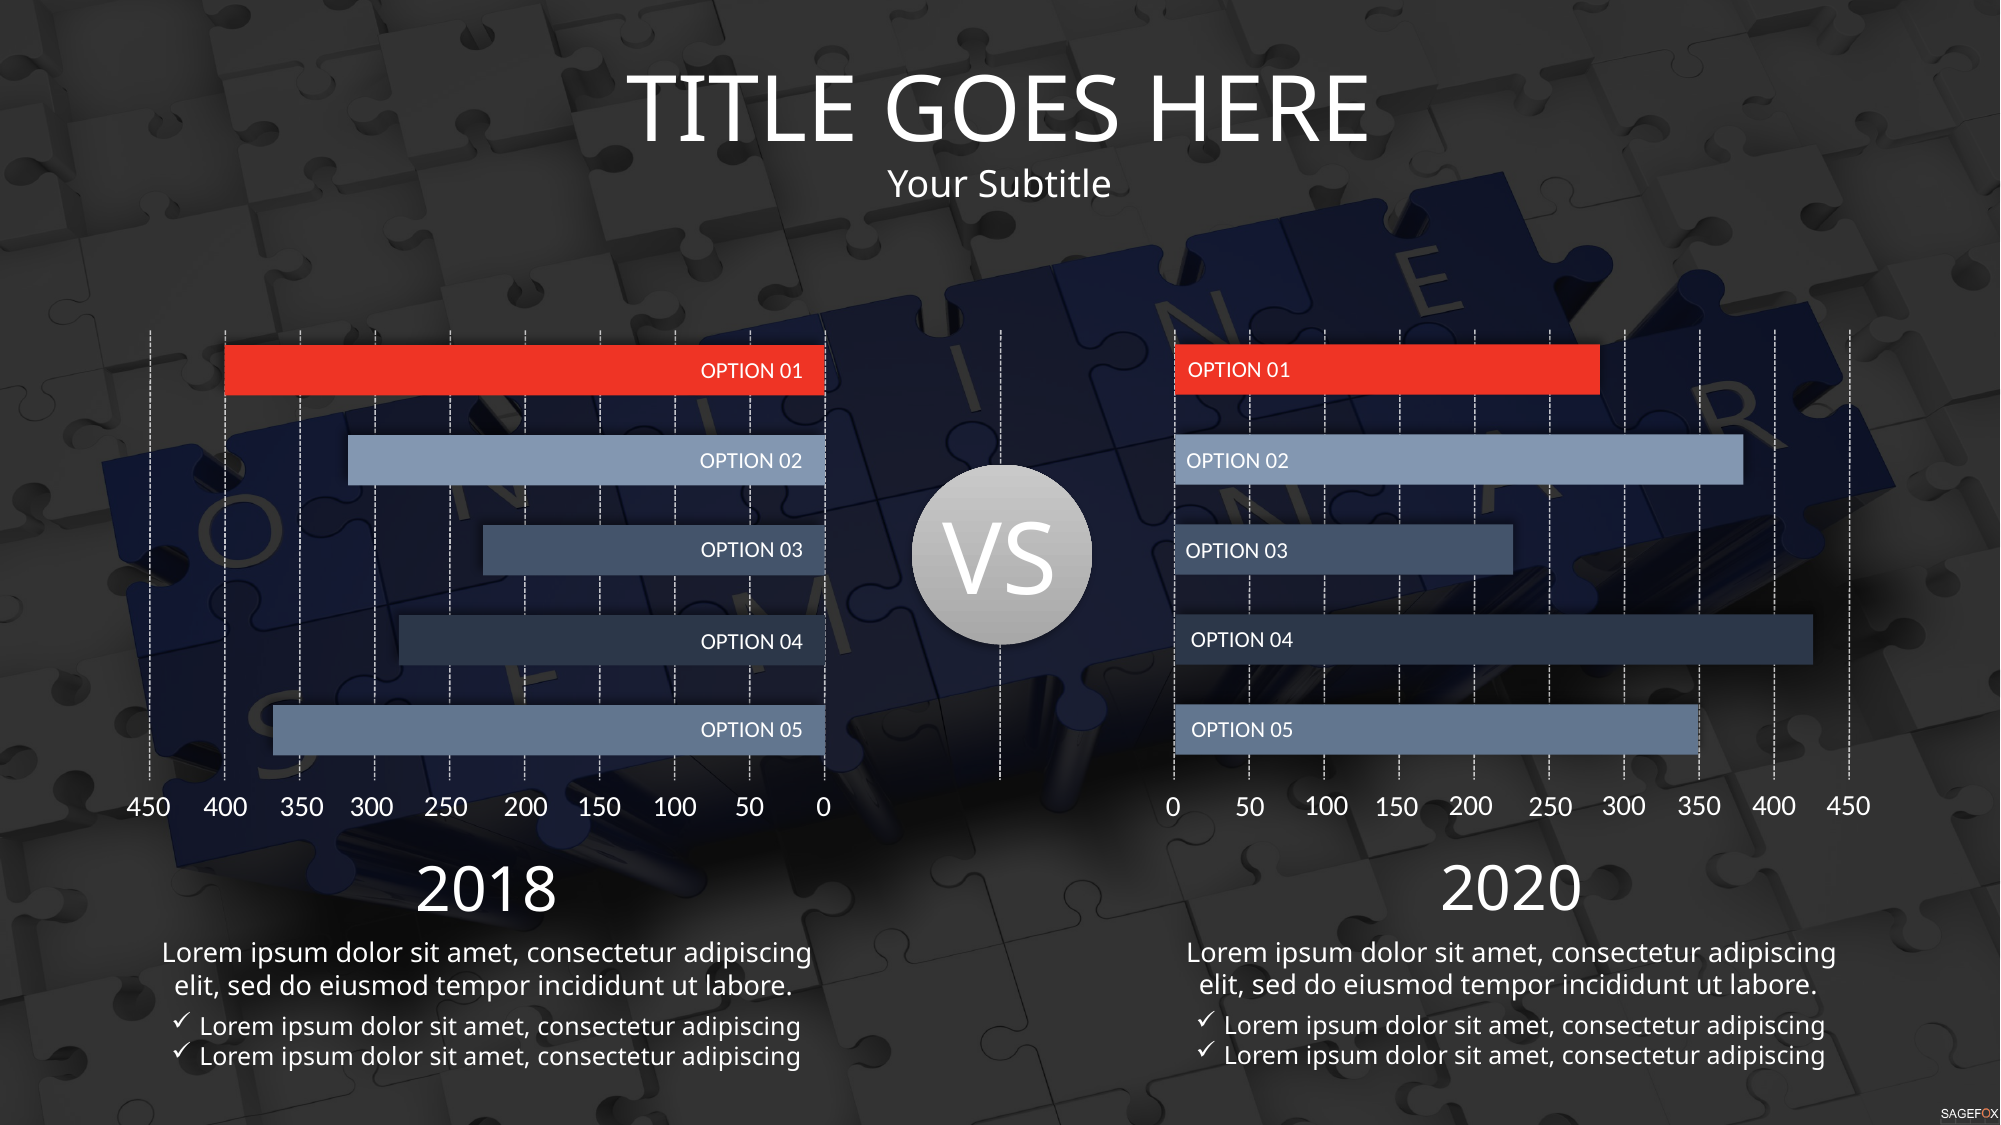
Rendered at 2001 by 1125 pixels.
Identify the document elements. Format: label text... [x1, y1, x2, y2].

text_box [273, 704, 825, 756]
picture [0, 0, 2001, 1125]
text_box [398, 614, 825, 666]
text_box [1083, 556, 1094, 597]
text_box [1171, 434, 1744, 485]
text_box [911, 556, 917, 588]
text_box VS [917, 494, 1083, 554]
text_box [1083, 513, 1094, 554]
text_box [934, 463, 1070, 494]
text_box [1128, 779, 1886, 831]
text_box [1173, 344, 1600, 395]
text_box [933, 615, 1071, 646]
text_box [1175, 614, 1814, 665]
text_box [1175, 704, 1698, 755]
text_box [483, 524, 825, 576]
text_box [348, 434, 825, 486]
text_box TITLE GOES HERE Your Subtitle [548, 42, 1452, 212]
text_box 2018 Lorem ipsum dolor sit amet, consectetur adipiscing elit, sed do eiusmod tempor incididunt ut labore. Lorem ipsum dolor sit amet, consectetur adipiscing Lorem ipsum dolor sit amet, consectetur adipiscing [140, 841, 833, 1078]
text_box 2020 Lorem ipsum dolor sit amet, consectetur adipiscing elit, sed do eiusmod tempor incididunt ut labore. Lorem ipsum dolor sit amet, consectetur adipiscing Lorem ipsum dolor sit amet, consectetur adipiscing [1165, 840, 1858, 1078]
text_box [1170, 524, 1514, 575]
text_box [1174, 329, 1850, 779]
text_box VS [917, 556, 1083, 615]
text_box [103, 779, 862, 831]
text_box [224, 344, 825, 396]
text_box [149, 330, 826, 779]
text_box [911, 522, 917, 554]
